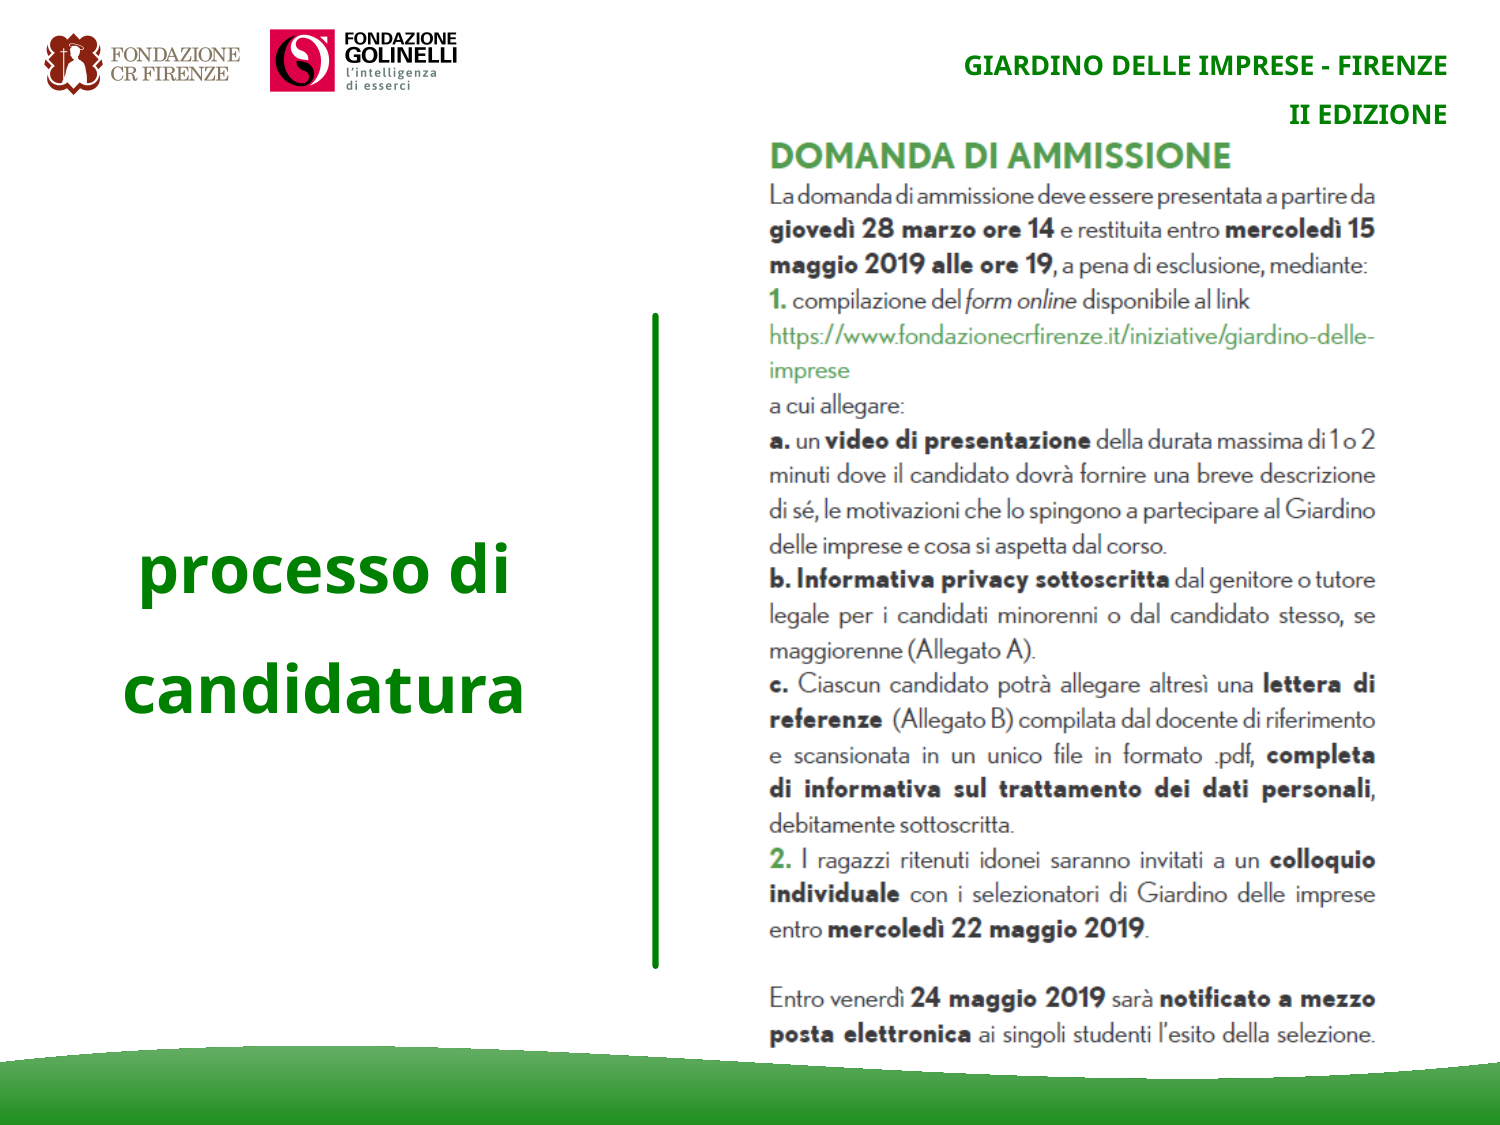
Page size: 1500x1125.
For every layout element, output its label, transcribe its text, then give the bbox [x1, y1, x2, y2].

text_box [41, 19, 467, 103]
text_box [0, 1046, 1500, 1125]
text_box GIARDINO DELLE IMPRESE - FIRENZE II EDIZIONE [584, 24, 1463, 138]
text_box processo di candidatura [64, 479, 585, 735]
picture [757, 125, 1389, 1051]
